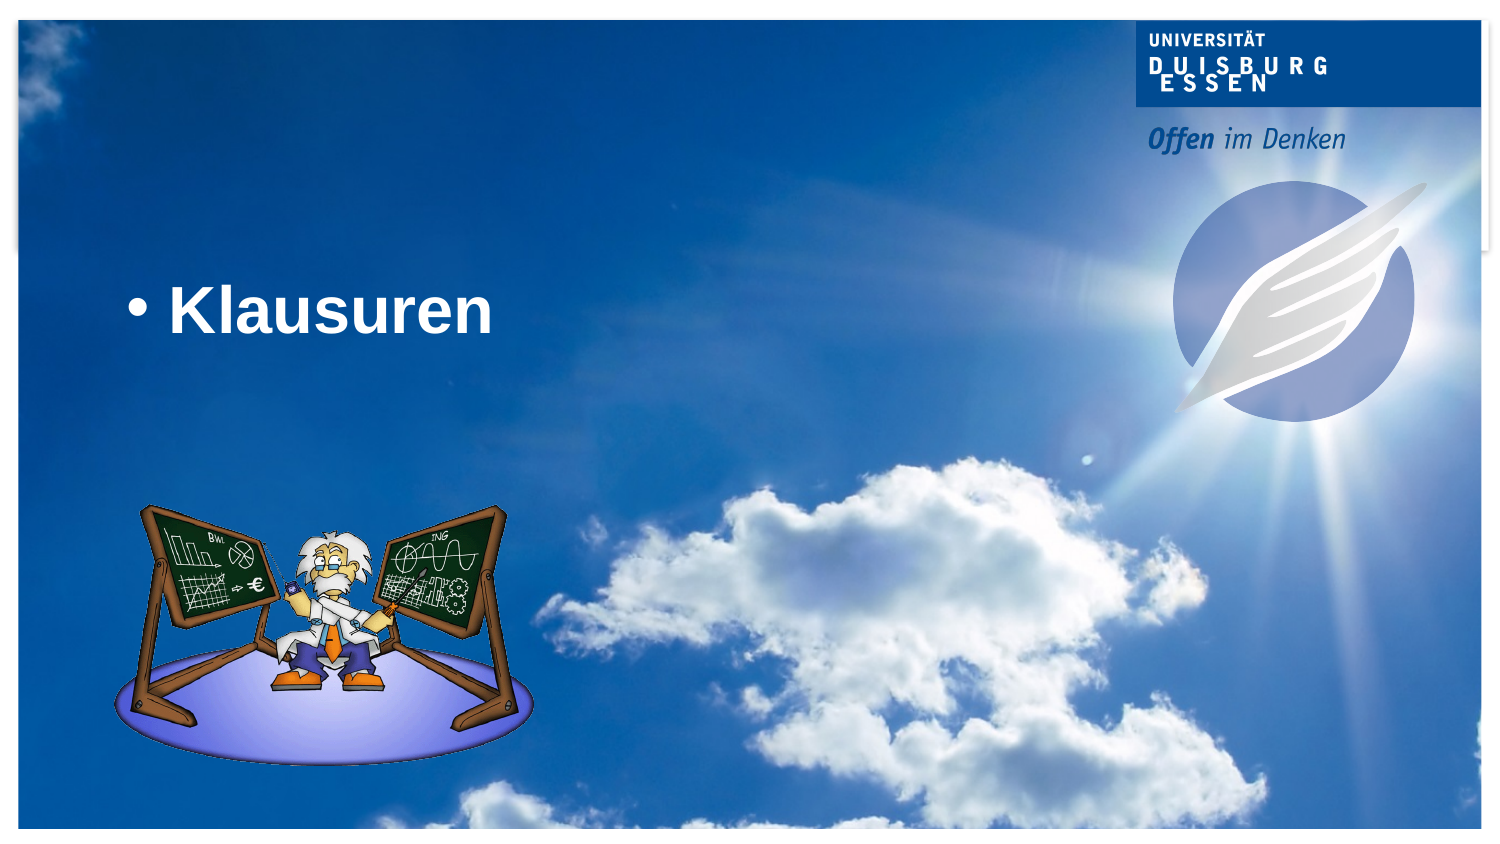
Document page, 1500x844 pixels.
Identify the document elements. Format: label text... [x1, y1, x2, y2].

picture [18, 20, 1482, 829]
list Klausuren [96, 236, 1201, 663]
